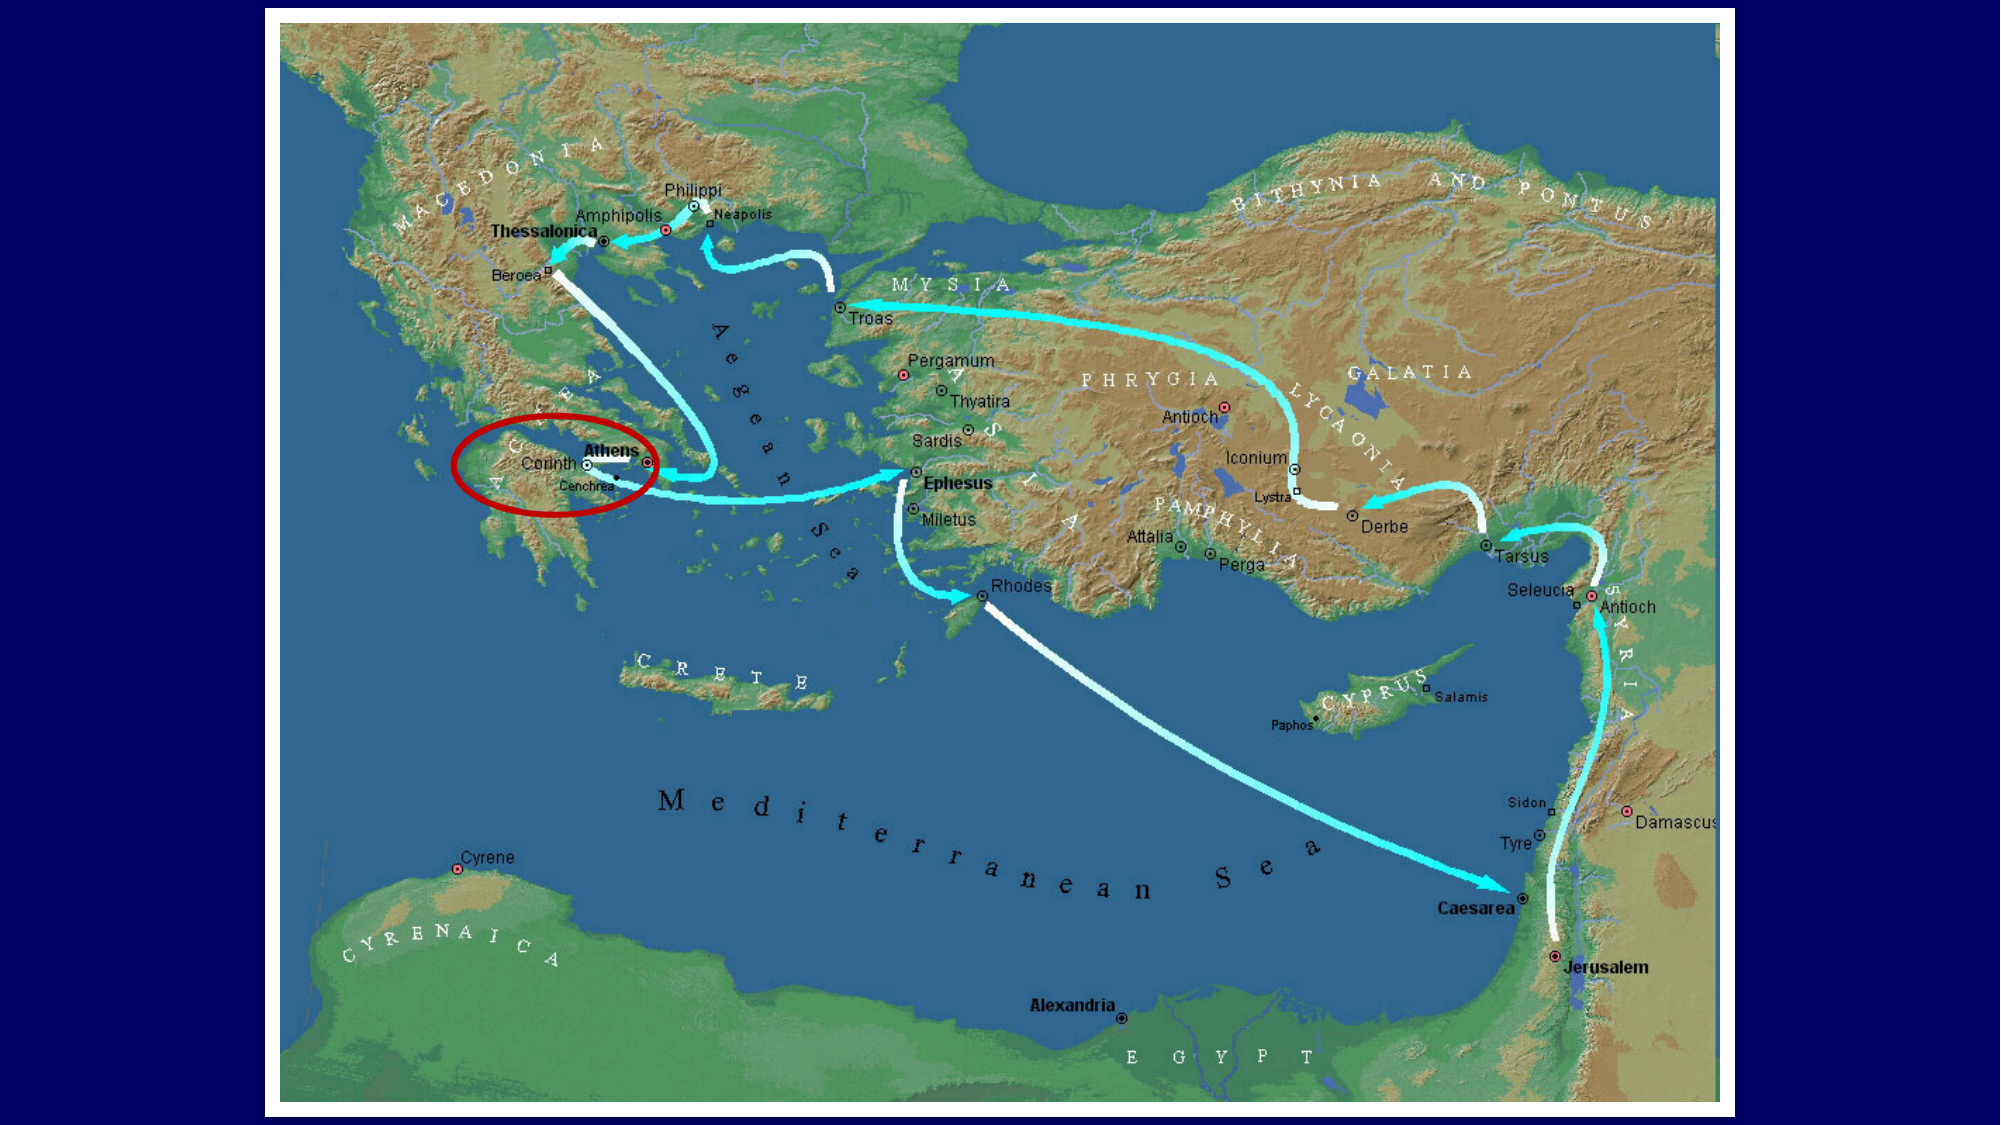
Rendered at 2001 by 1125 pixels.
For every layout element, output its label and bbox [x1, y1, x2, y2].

picture [279, 22, 1721, 1103]
